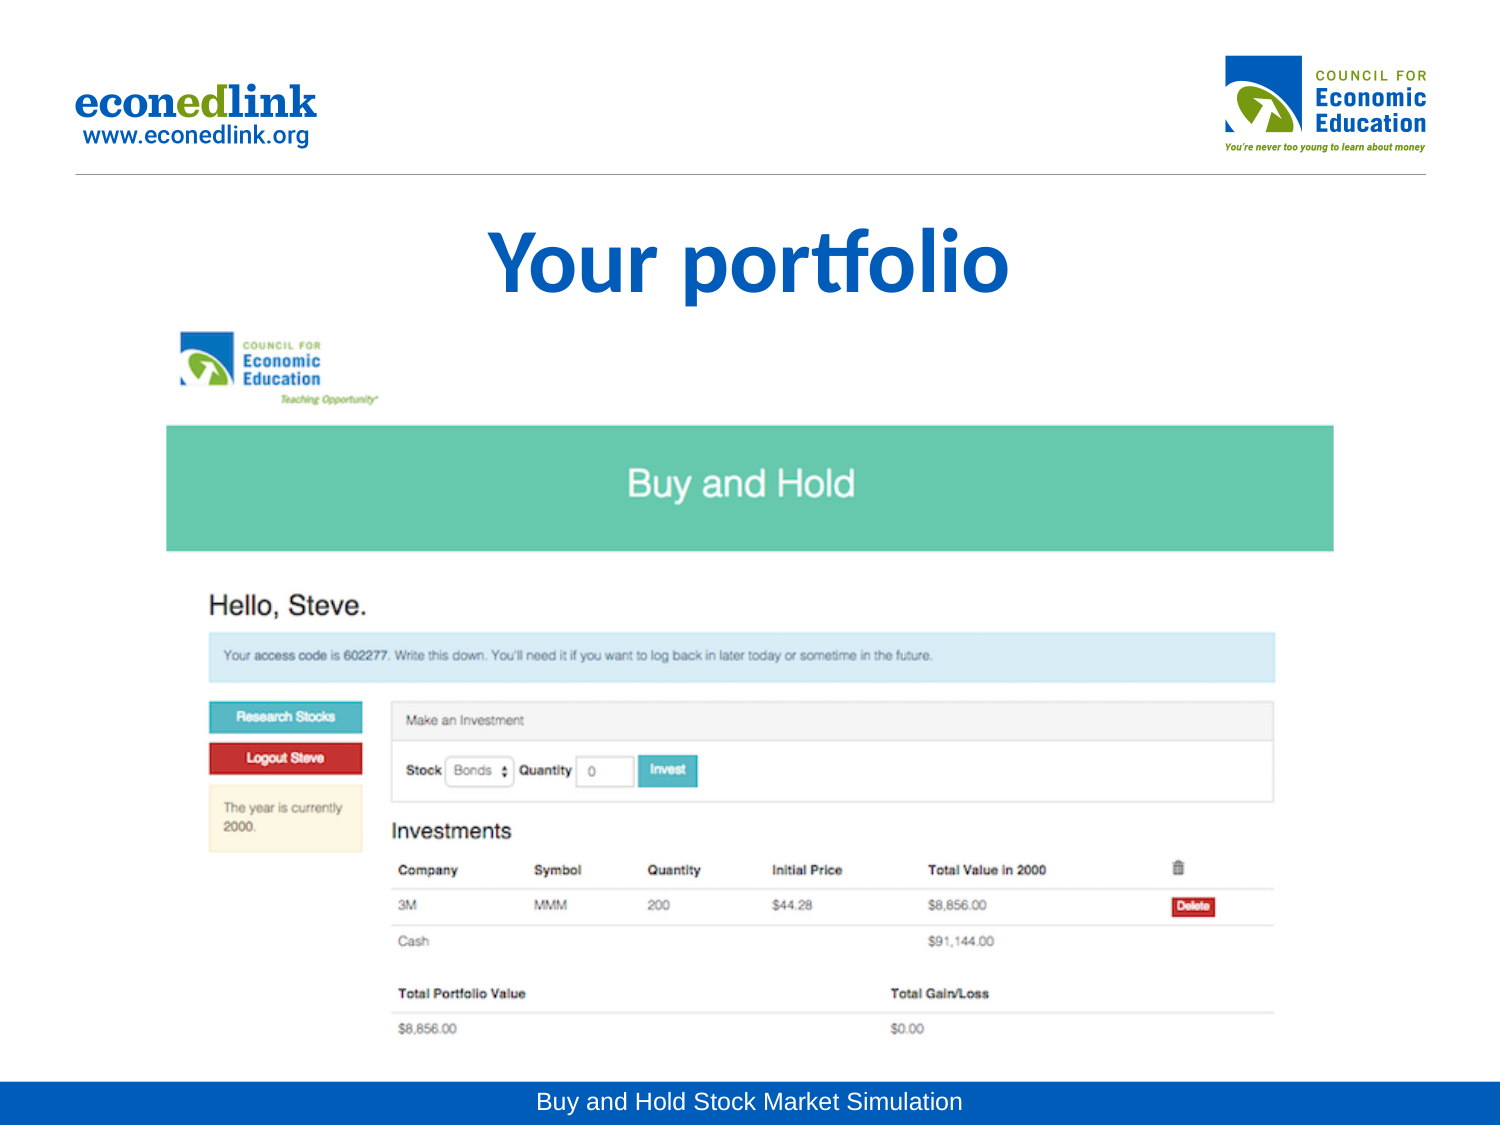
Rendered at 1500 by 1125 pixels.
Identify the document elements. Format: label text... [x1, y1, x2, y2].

title Your portfolio [74, 162, 1426, 351]
picture [0, 0, 1500, 1125]
